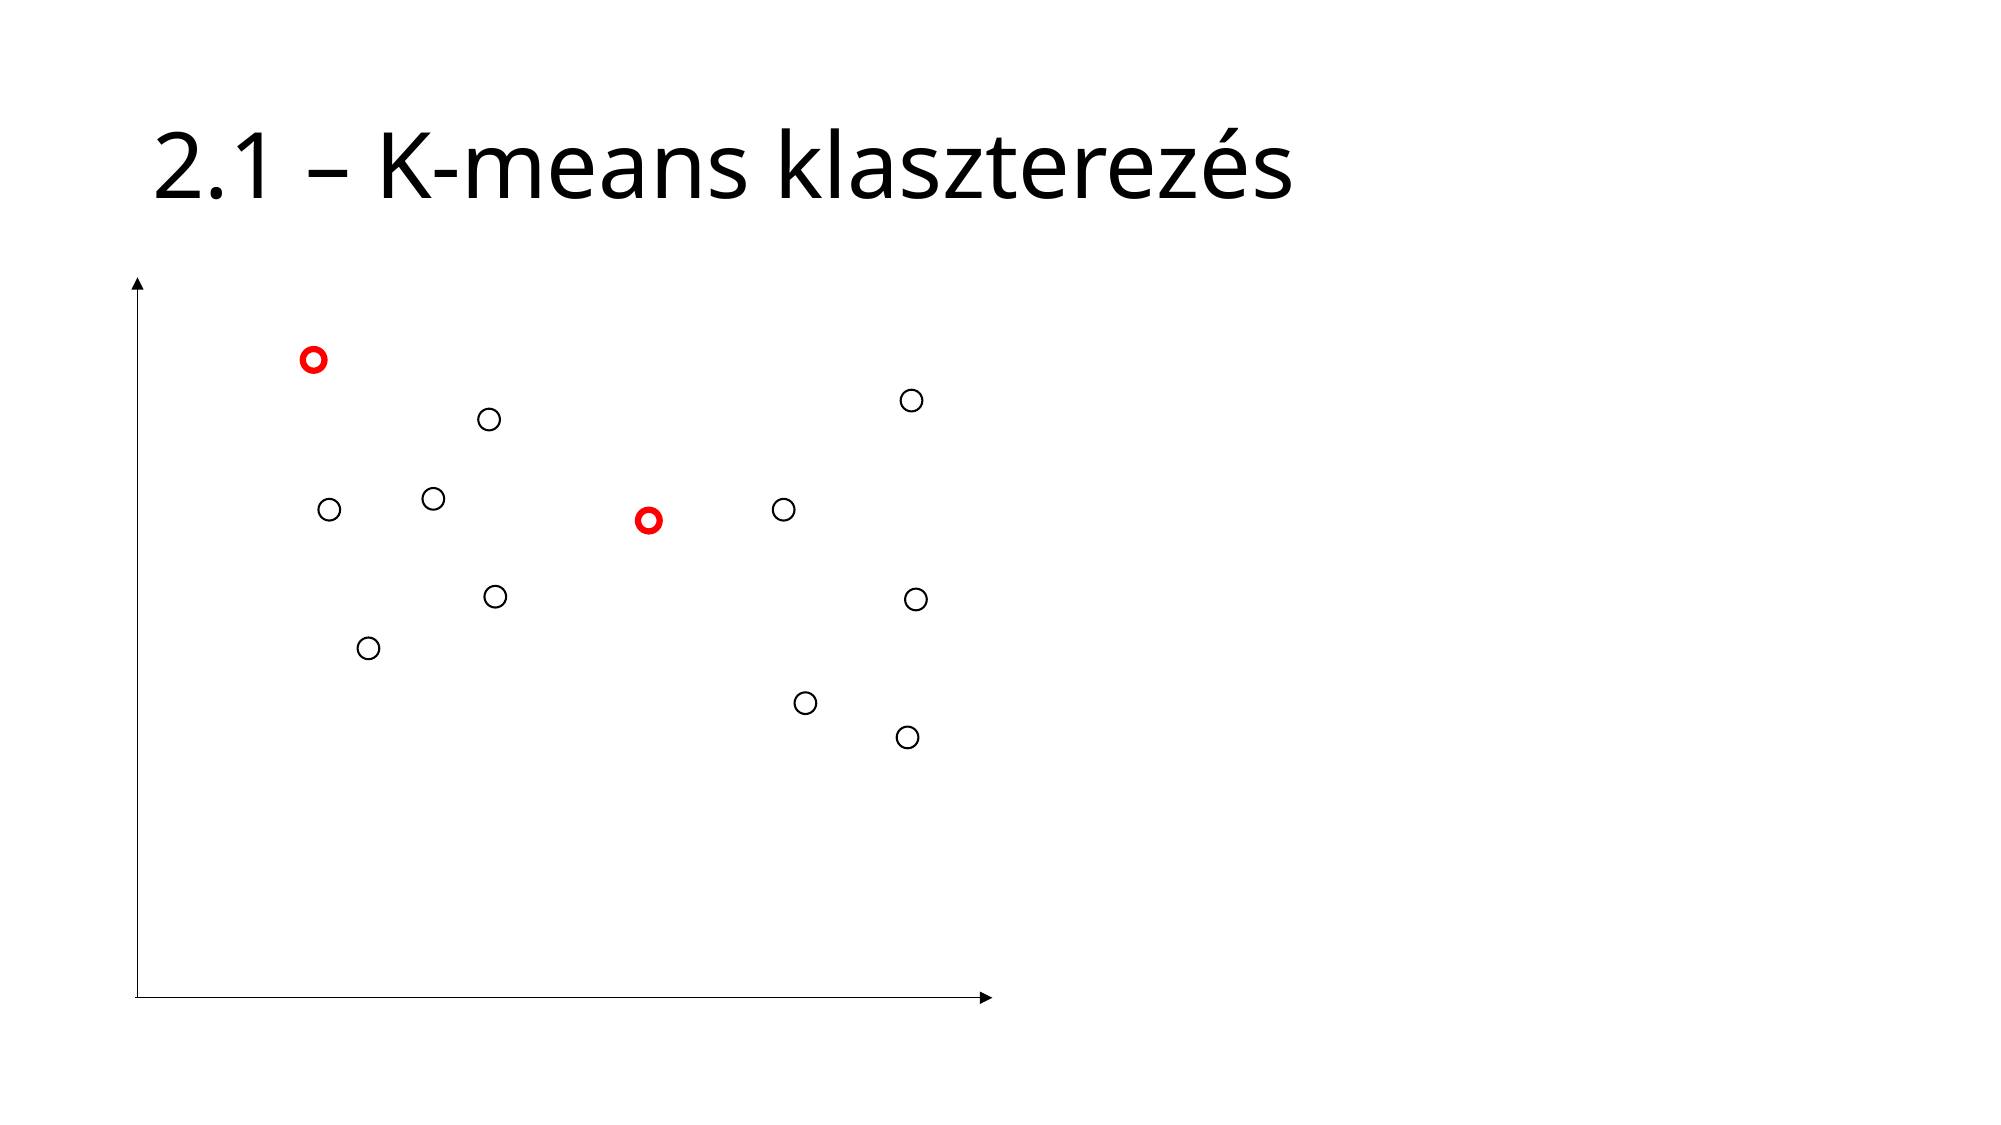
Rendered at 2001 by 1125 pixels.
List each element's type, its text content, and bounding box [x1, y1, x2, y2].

text_box [895, 725, 920, 750]
text_box [317, 497, 342, 522]
text_box [477, 407, 502, 432]
text_box [301, 347, 326, 372]
text_box [793, 691, 818, 716]
text_box [421, 486, 446, 511]
text_box [356, 636, 381, 661]
text_box [771, 497, 796, 522]
title 2.1 – K-means klaszterezés [137, 59, 1863, 278]
text_box [904, 587, 928, 612]
text_box [899, 388, 924, 413]
text_box [483, 584, 508, 609]
text_box [636, 508, 661, 533]
